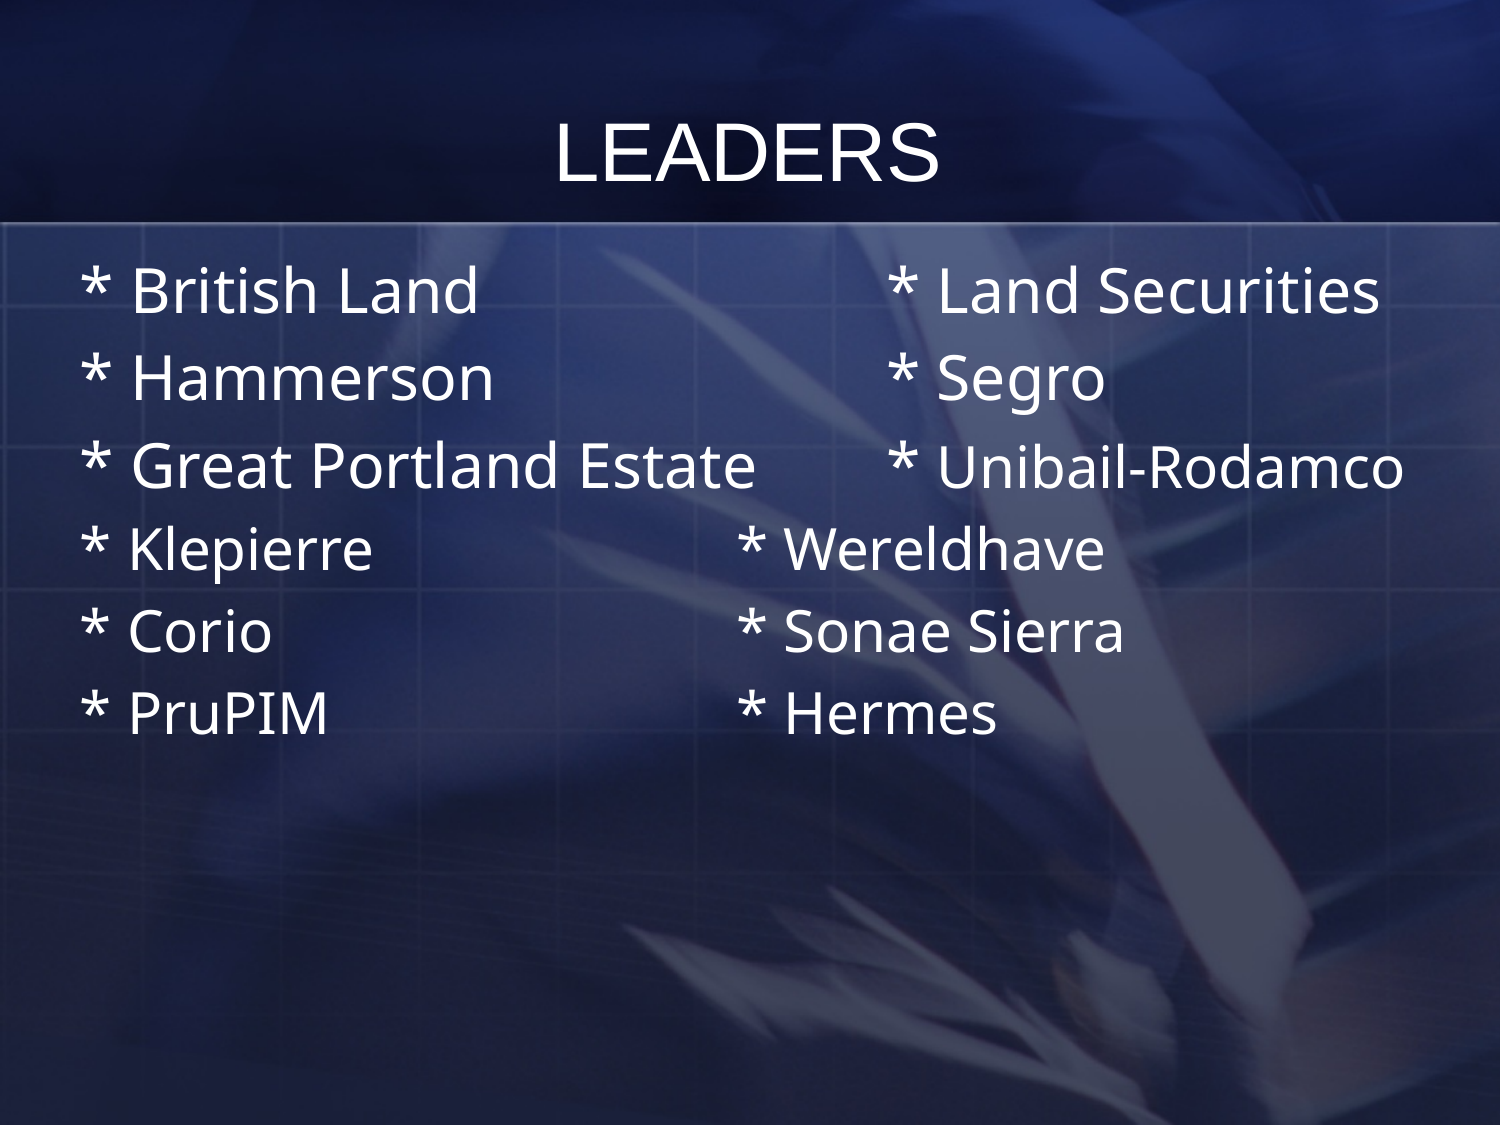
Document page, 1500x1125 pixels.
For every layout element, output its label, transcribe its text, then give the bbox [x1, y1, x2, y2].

picture [0, 0, 1500, 1125]
title LEADERS [62, 87, 1434, 206]
list * British Land * Land Securities * Hammerson * Segro * Great Portland Estate * Unibail-Rodamco * Klepierre * Wereldhave * Corio * Sonae Sierra * PruPIM * Hermes [64, 243, 1436, 1059]
